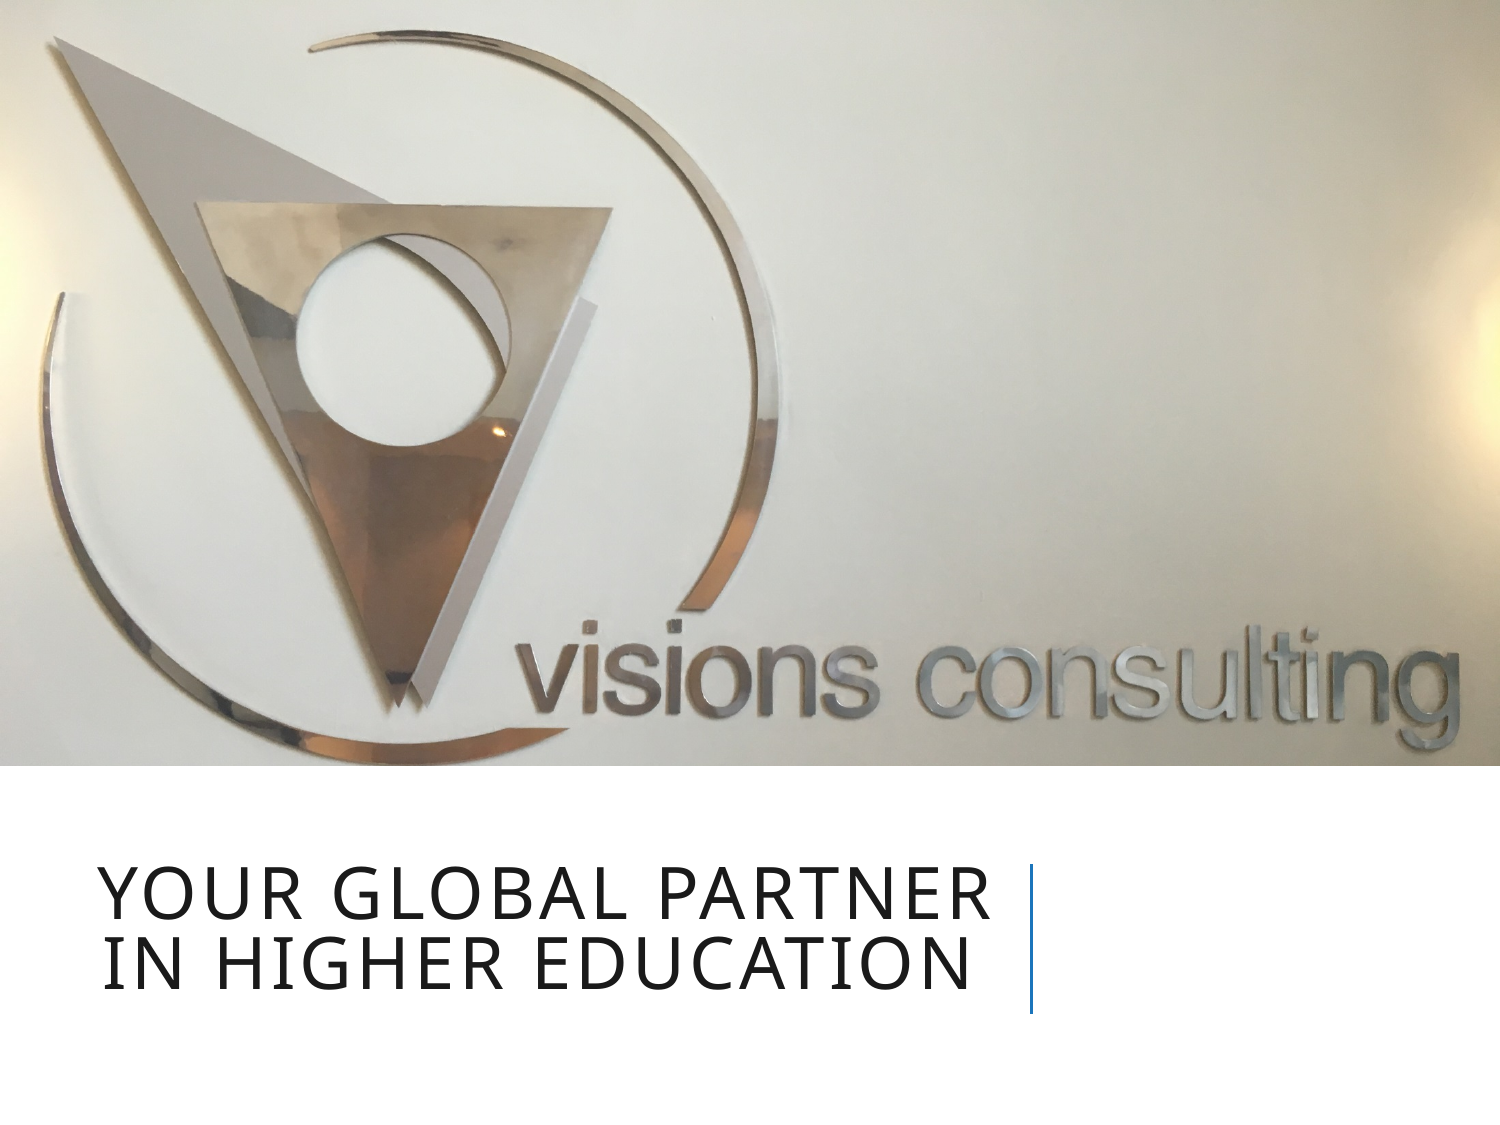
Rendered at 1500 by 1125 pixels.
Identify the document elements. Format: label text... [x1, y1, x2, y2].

picture [0, 0, 1500, 767]
title your global partner in higher education [56, 813, 1013, 1054]
